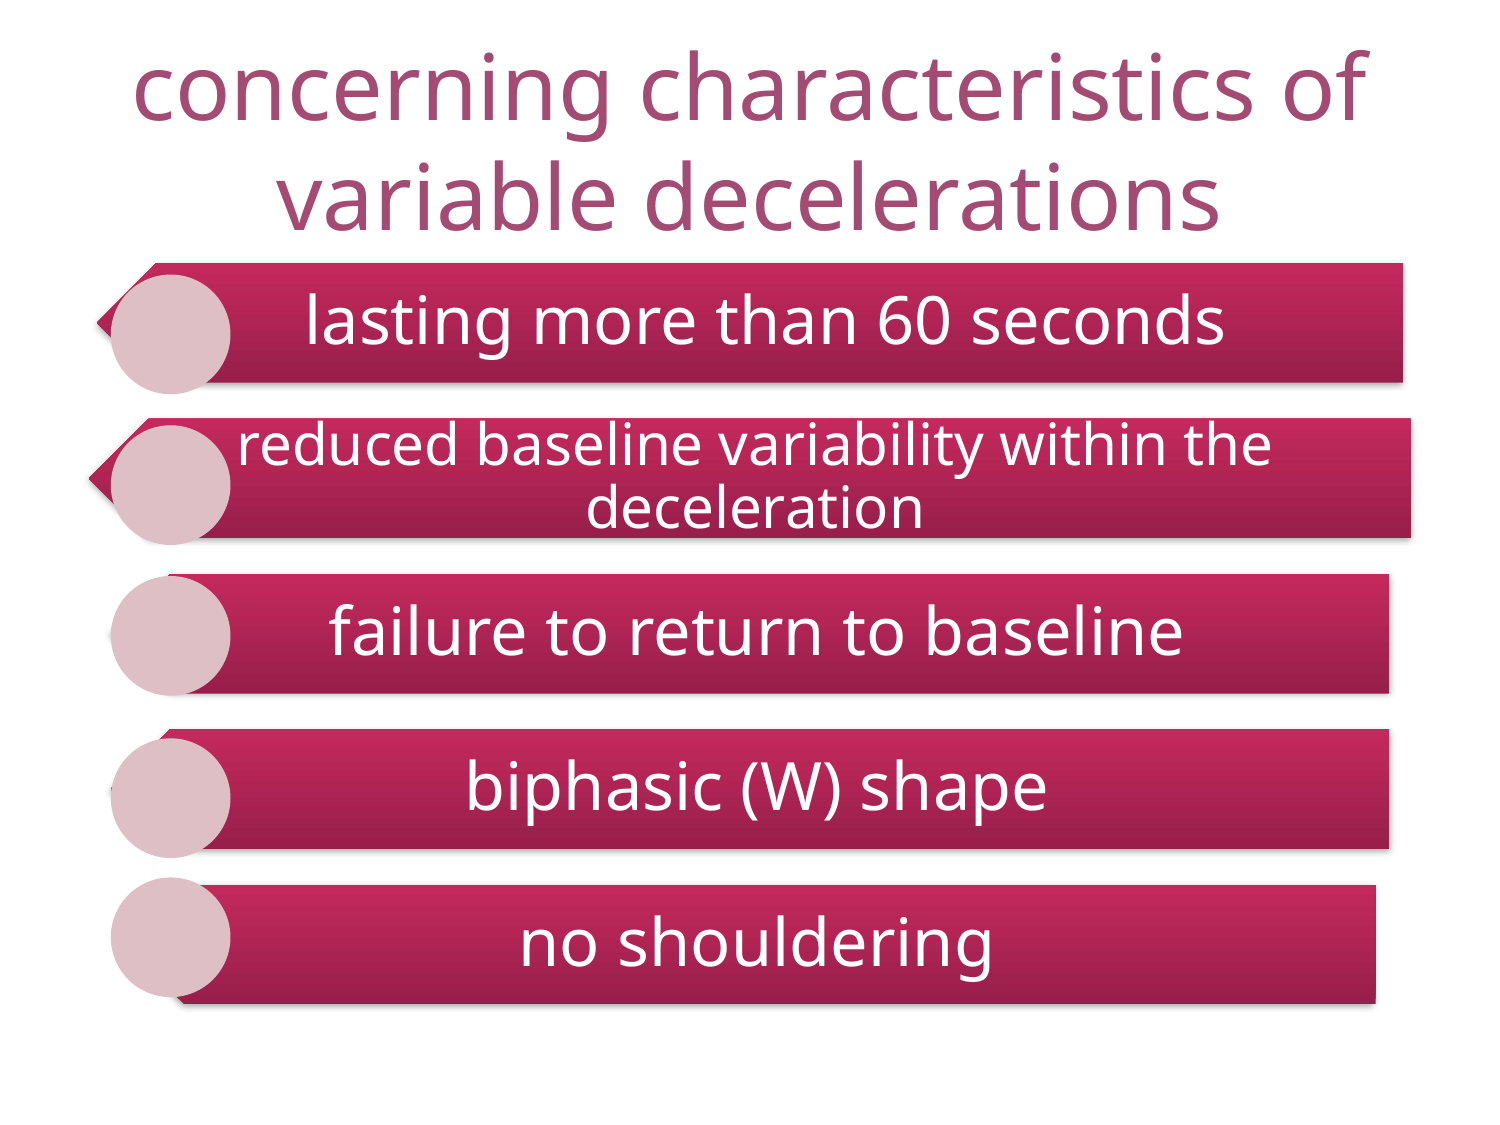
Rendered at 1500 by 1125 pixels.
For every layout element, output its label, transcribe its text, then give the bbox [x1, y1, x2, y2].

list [74, 262, 1426, 1006]
title concerning characteristics of variable decelerations [75, 45, 1425, 233]
